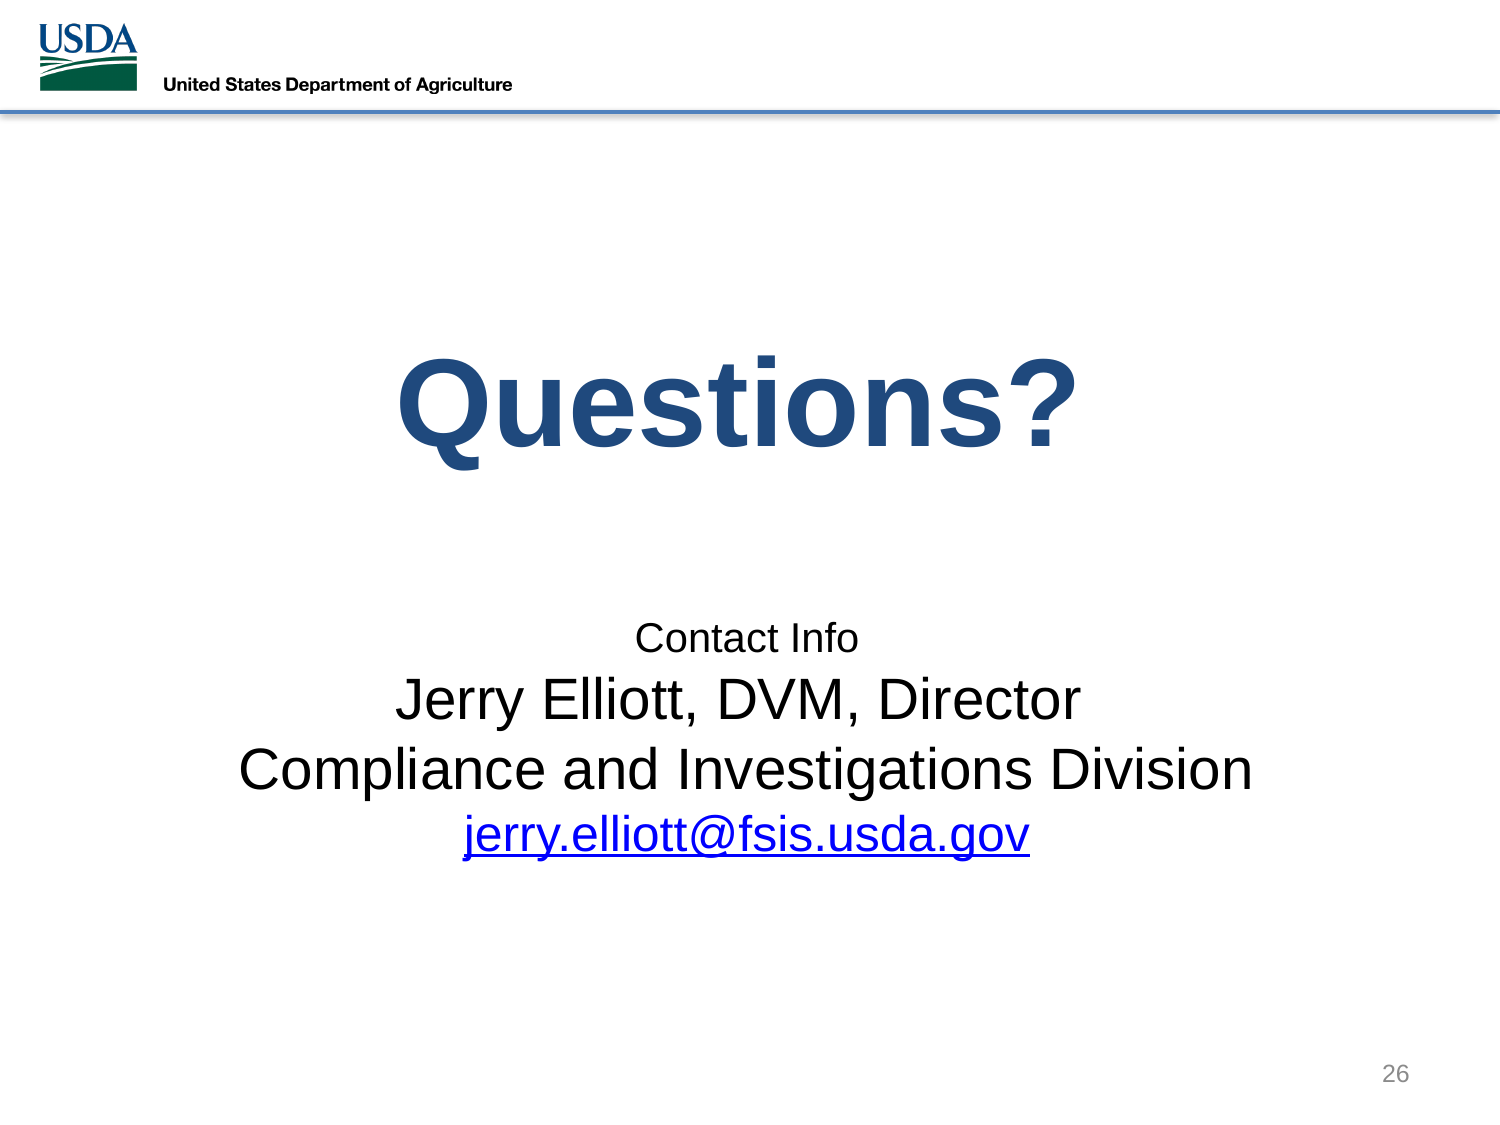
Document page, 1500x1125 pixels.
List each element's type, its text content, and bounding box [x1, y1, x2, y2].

picture [39, 23, 512, 94]
slide_number 26 [1074, 1042, 1425, 1103]
text_box Questions? [149, 313, 1363, 479]
text_box Contact Info Jerry Elliott, DVM, Director Compliance and Investigations Division jerry.elliott@fsis.usda.gov [163, 603, 1331, 869]
